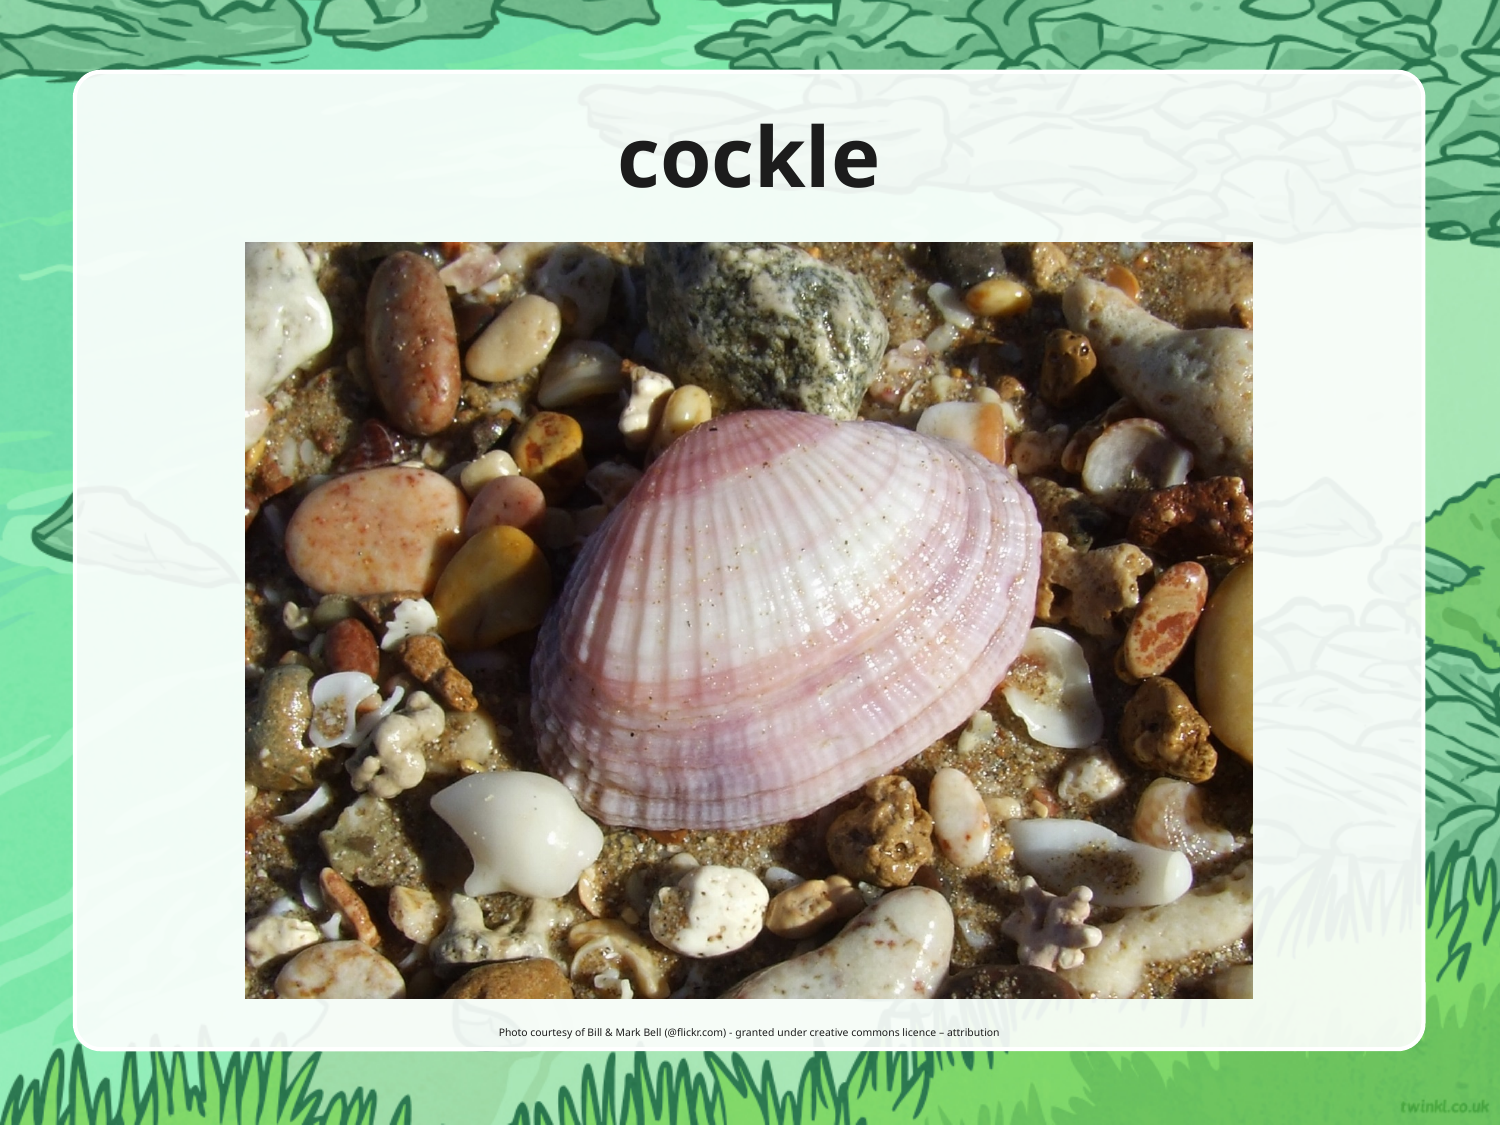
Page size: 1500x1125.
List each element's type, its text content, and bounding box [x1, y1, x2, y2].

picture [0, 0, 1500, 1125]
title cockle [75, 78, 1424, 242]
text_box Photo courtesy of Bill & Mark Bell (@flickr.com) - granted under creative commons licence – attribution [457, 1024, 1043, 1041]
